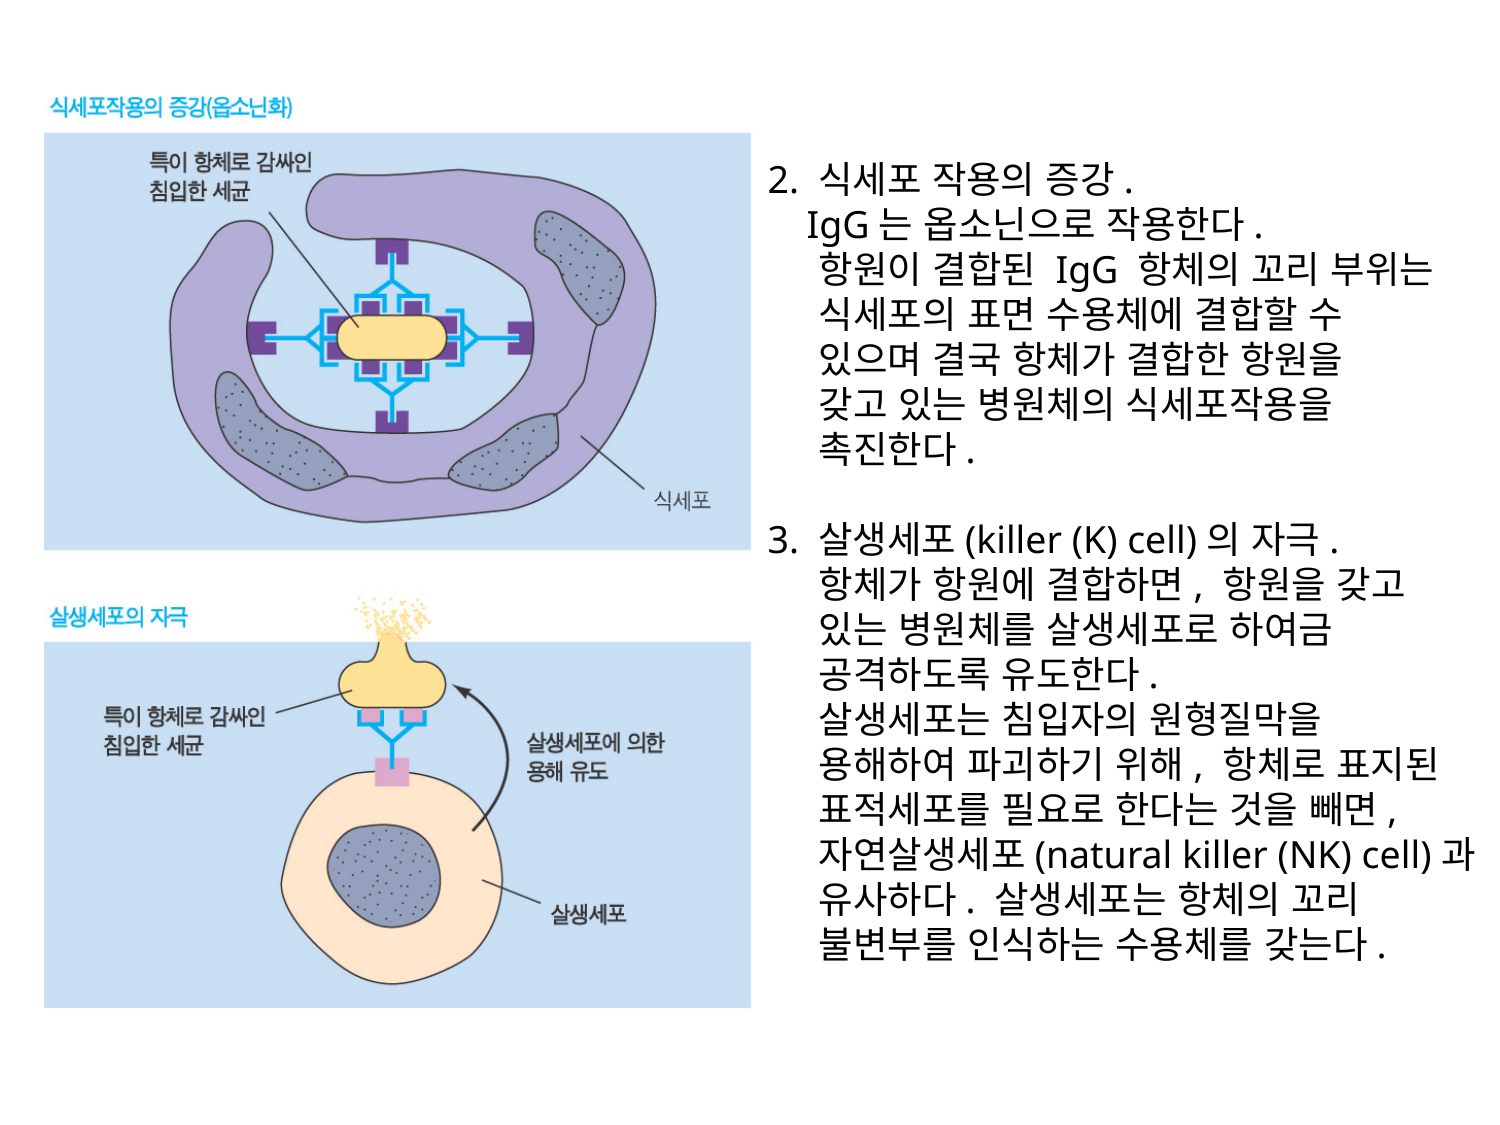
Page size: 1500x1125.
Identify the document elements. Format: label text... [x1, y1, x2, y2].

text_box 2. 식세포 작용의 증강. IgG는 옵소닌으로 작용한다. 항원이 결합된 IgG 항체의 꼬리 부위는 식세포의 표면 수용체에 결합할 수 있으며 결국 항체가 결합한 항원을 갖고 있는 병원체의 식세포작용을 촉진한다. 3. 살생세포(killer (K) cell)의 자극. 항체가 항원에 결합하면, 항원을 갖고 있는 병원체를 살생세포로 하여금 공격하도록 유도한다. 살생세포는 침입자의 원형질막을 용해하여 파괴하기 위해, 항체로 표지된 표적세포를 필요로 한다는 것을 빼면, 자연살생세포(natural killer (NK) cell)과 유사하다. 살생세포는 항체의 꼬리 불변부를 인식하는 수용체를 갖는다. [760, 148, 1491, 974]
picture [40, 77, 756, 1044]
